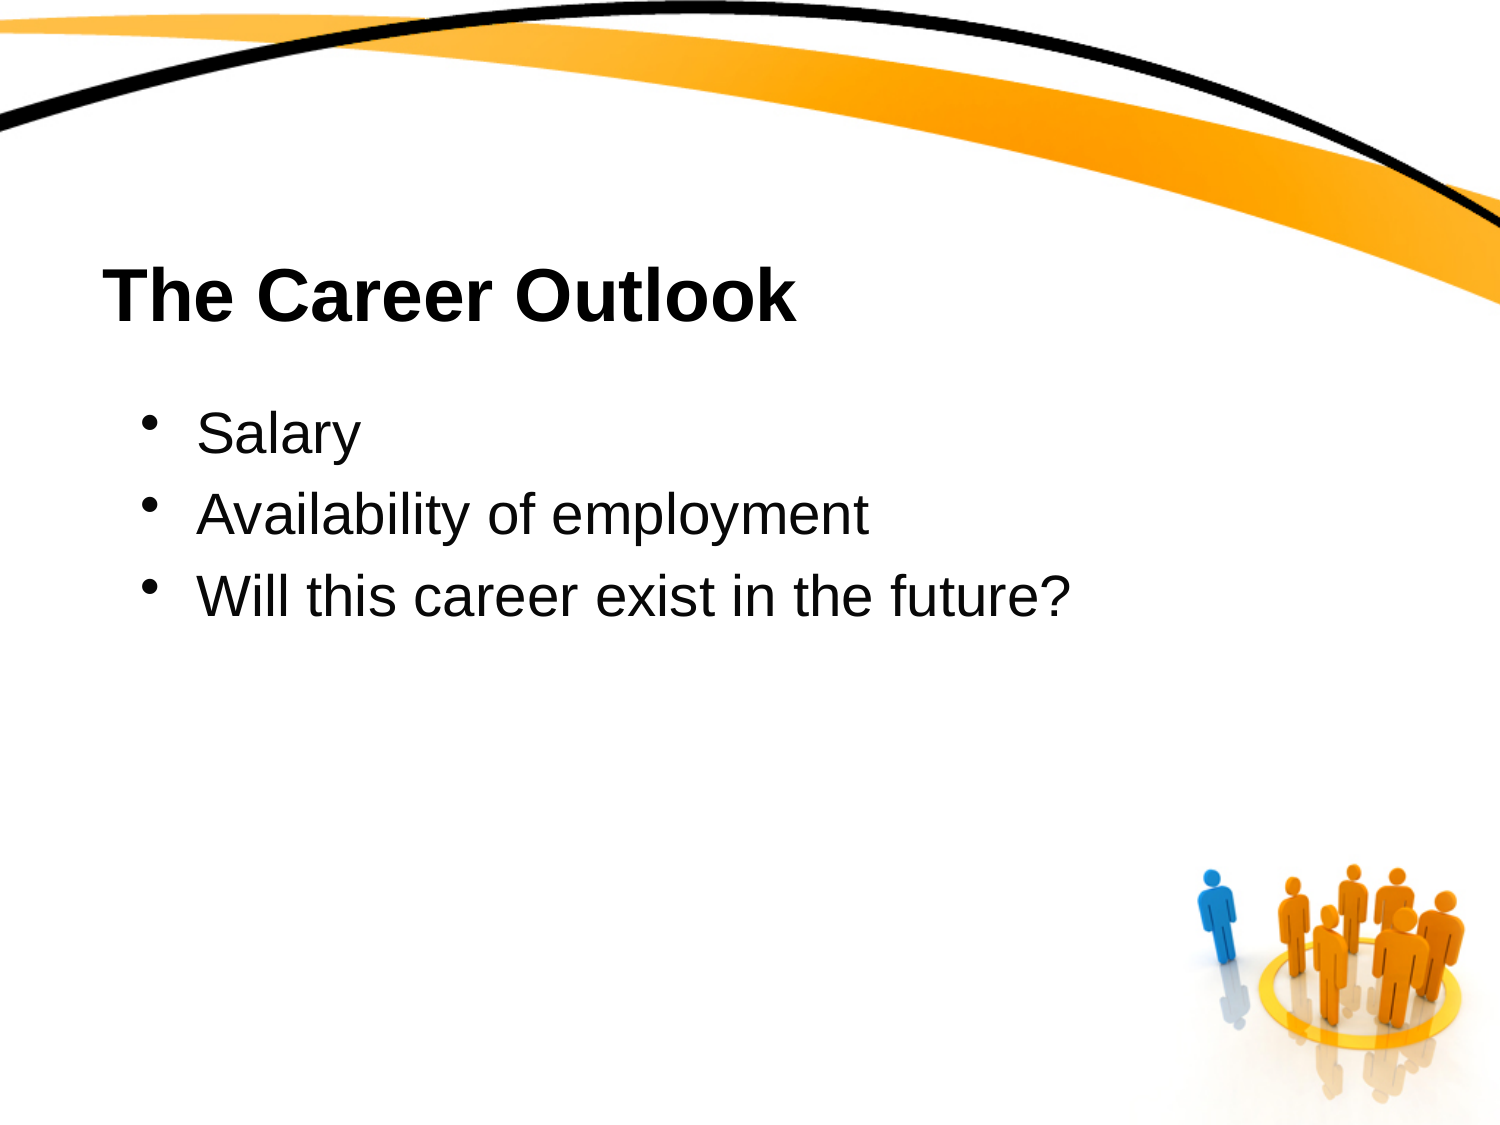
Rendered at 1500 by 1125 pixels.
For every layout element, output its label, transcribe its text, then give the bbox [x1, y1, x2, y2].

picture [0, 0, 1500, 1125]
list Salary Availability of employment Will this career exist in the future? [125, 387, 1342, 819]
title The Career Outlook [87, 249, 1305, 334]
